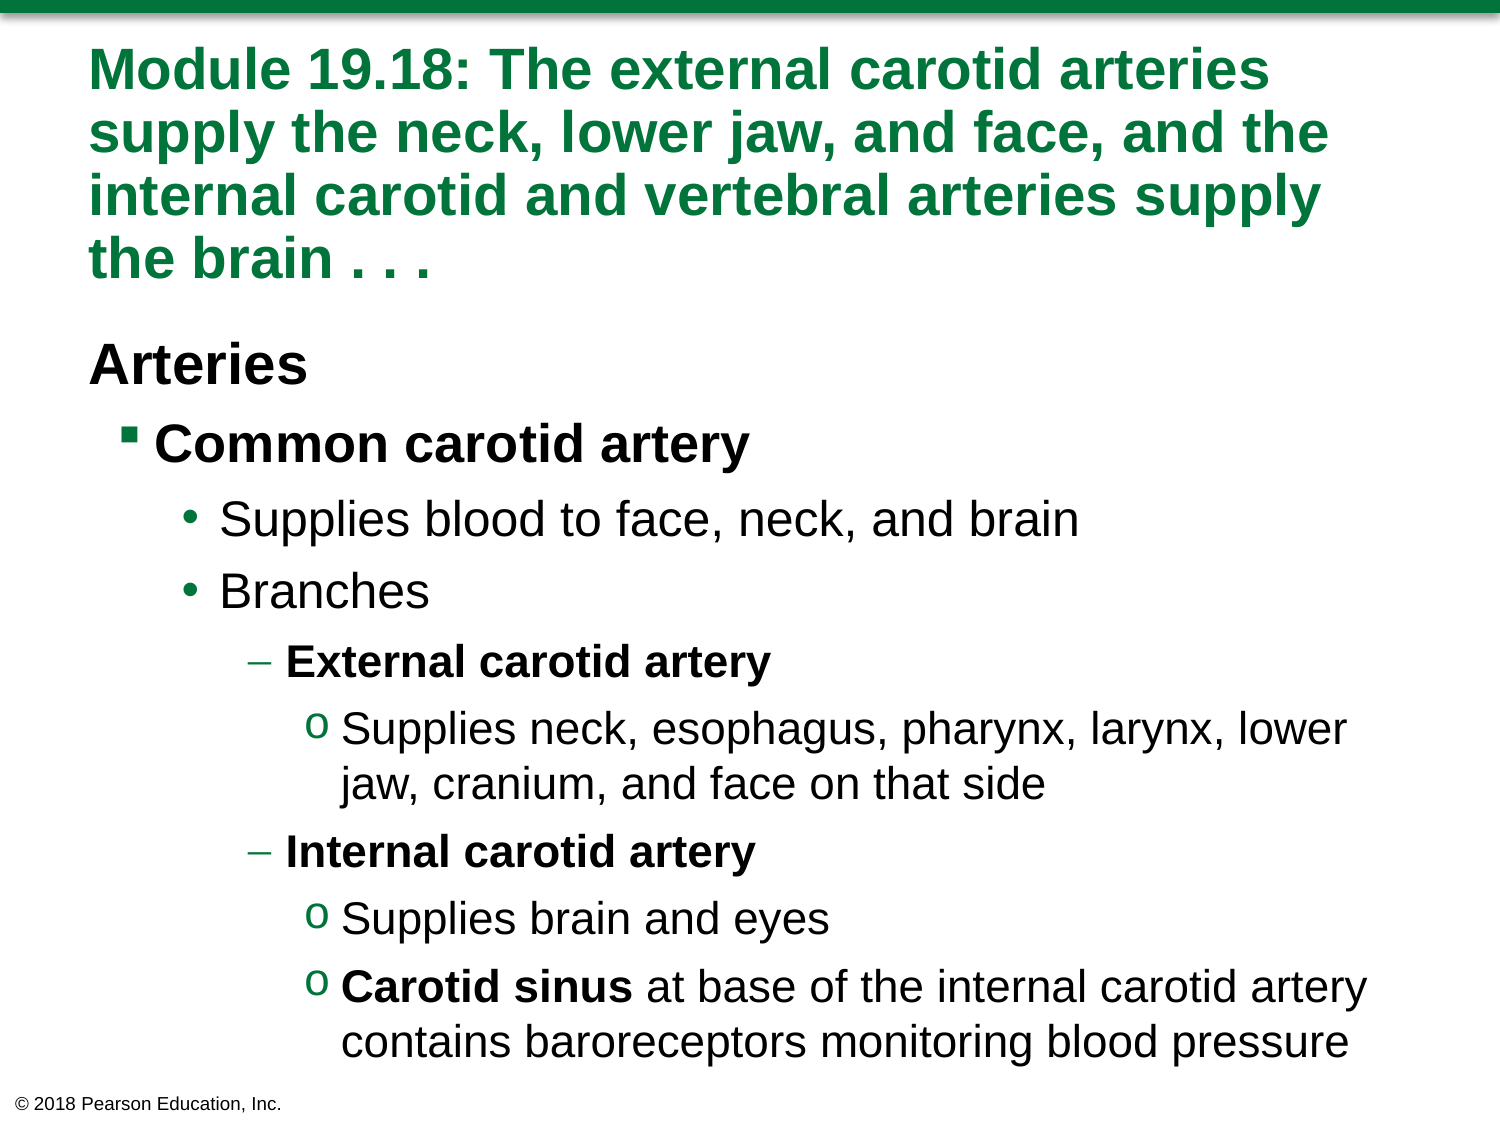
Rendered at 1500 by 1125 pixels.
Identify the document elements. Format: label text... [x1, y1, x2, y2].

title Module 19.18: The external carotid arteries supply the neck, lower jaw, and face, and the internal carotid and vertebral arteries supply the brain . . . [73, 31, 1433, 189]
footer © 2018 Pearson Education, Inc. [0, 1081, 507, 1125]
list Arteries Common carotid artery Supplies blood to face, neck, and brain Branches External carotid artery Supplies neck, esophagus, pharynx, larynx, lower jaw, cranium, and face on that side Internal carotid artery Supplies brain and eyes Carotid sinus at base of the internal carotid artery contains baroreceptors monitoring blood pressure [73, 318, 1433, 1026]
